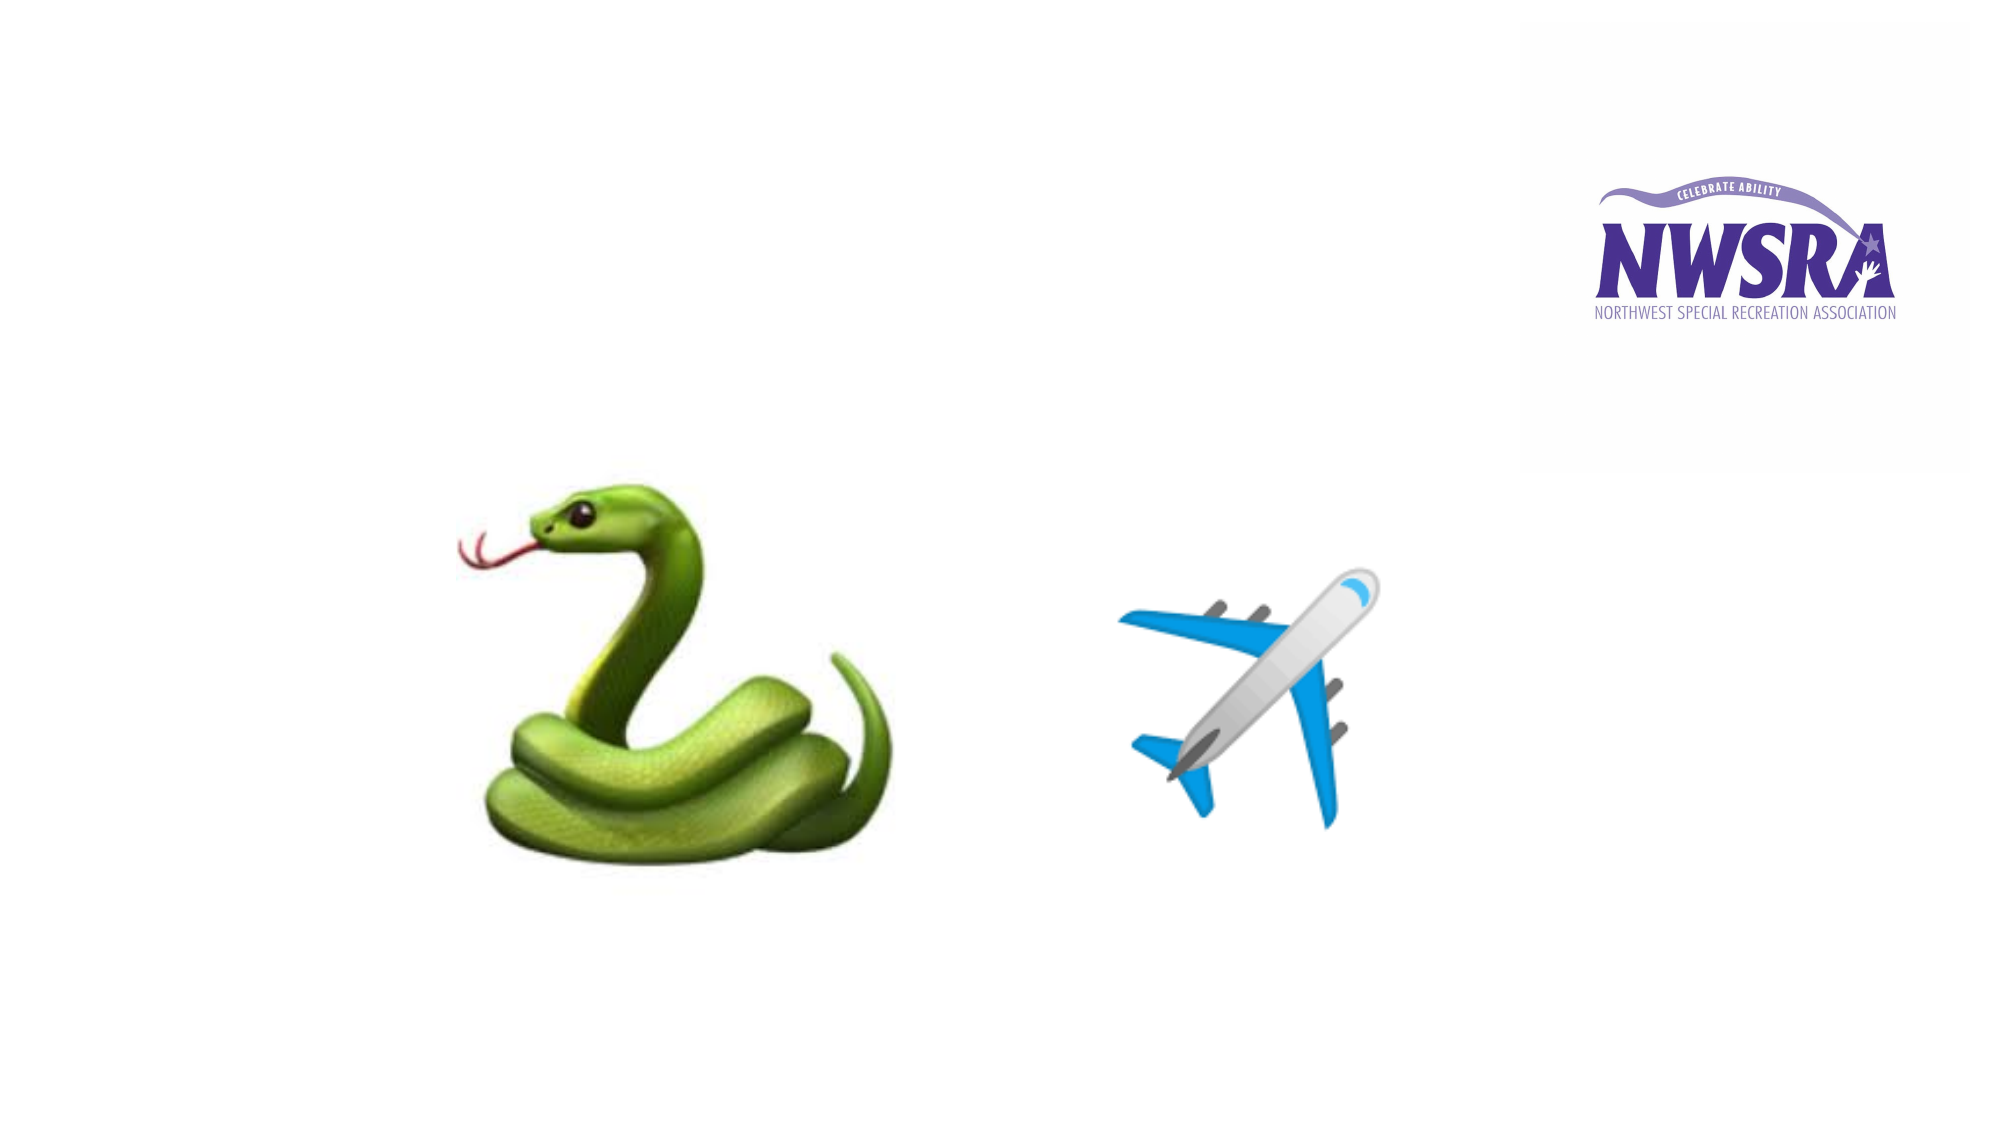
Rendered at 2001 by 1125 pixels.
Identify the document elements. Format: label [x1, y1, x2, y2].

picture [896, 505, 1615, 883]
picture [1520, 22, 1970, 473]
list [456, 455, 897, 896]
